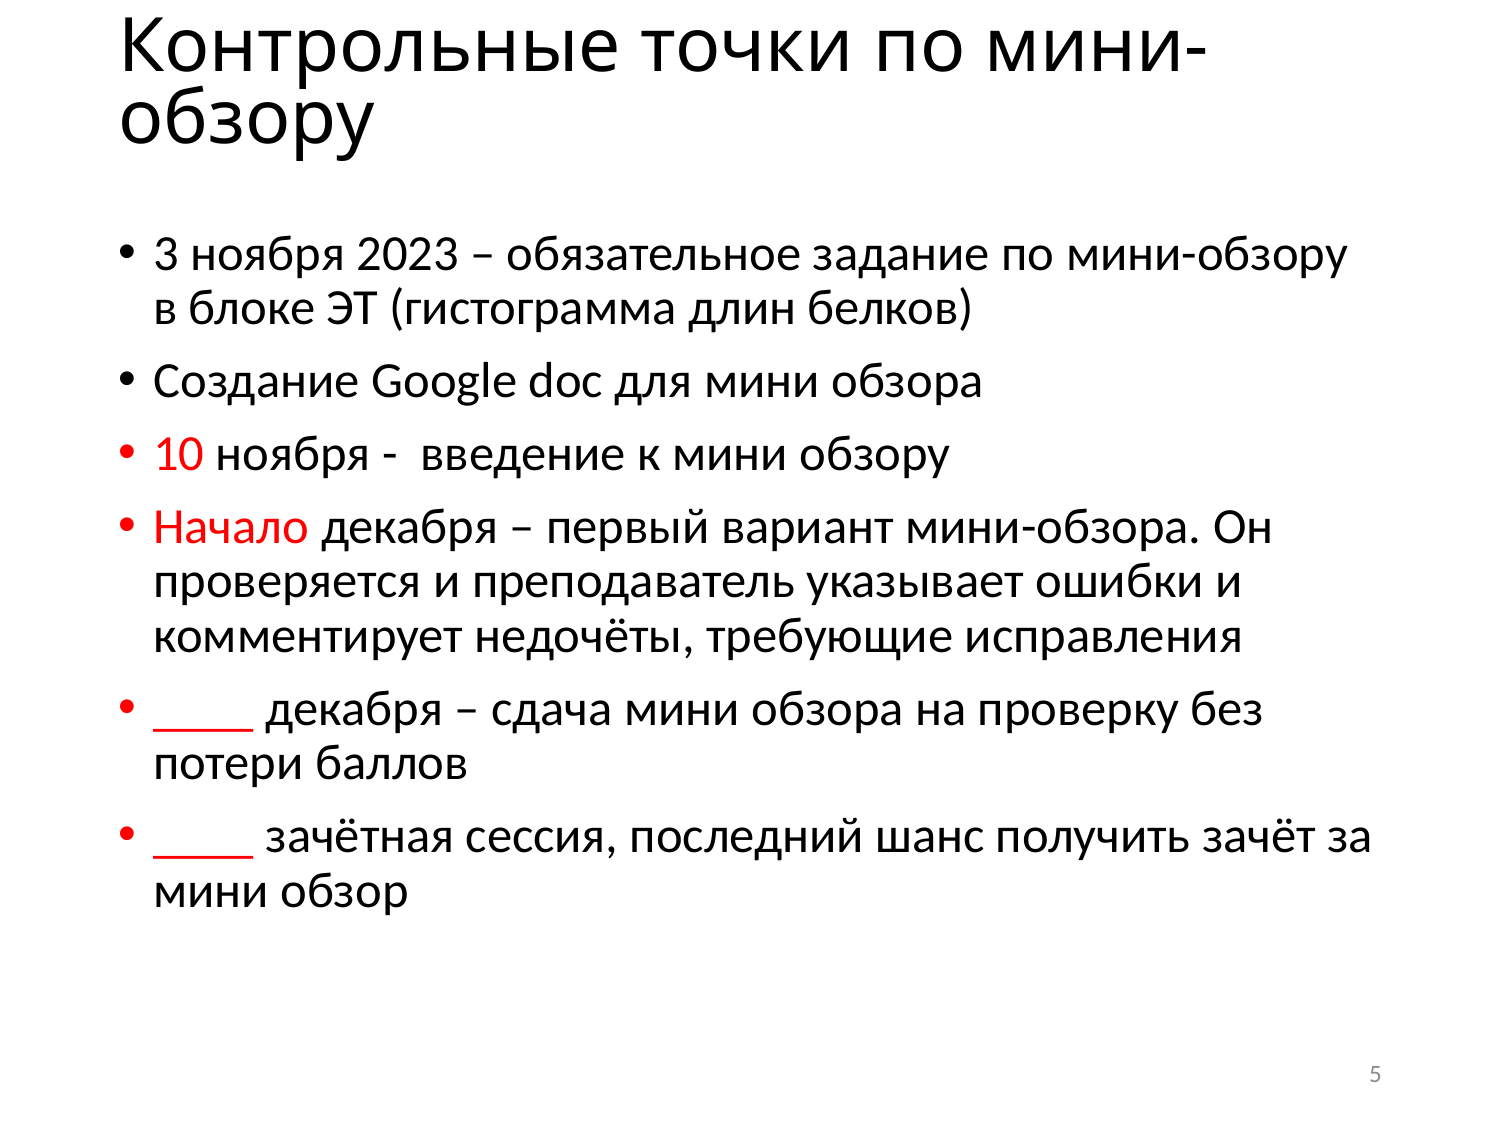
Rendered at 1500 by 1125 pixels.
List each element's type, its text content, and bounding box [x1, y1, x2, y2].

title Контрольные точки по мини-обзору [103, 12, 1397, 159]
slide_number 5 [1059, 1042, 1397, 1103]
list 3 ноября 2023 – обязательное задание по мини-обзору в блоке ЭТ (гистограмма длин белков) Создание Google doc для мини обзора 10 ноября - введение к мини обзору Начало декабря – первый вариант мини-обзора. Он проверяется и преподаватель указывает ошибки и комментирует недочёты, требующие исправления ____ декабря – сдача мини обзора на проверку без потери баллов ____ зачётная сессия, последний шанс получить зачёт за мини обзор [103, 219, 1397, 933]
